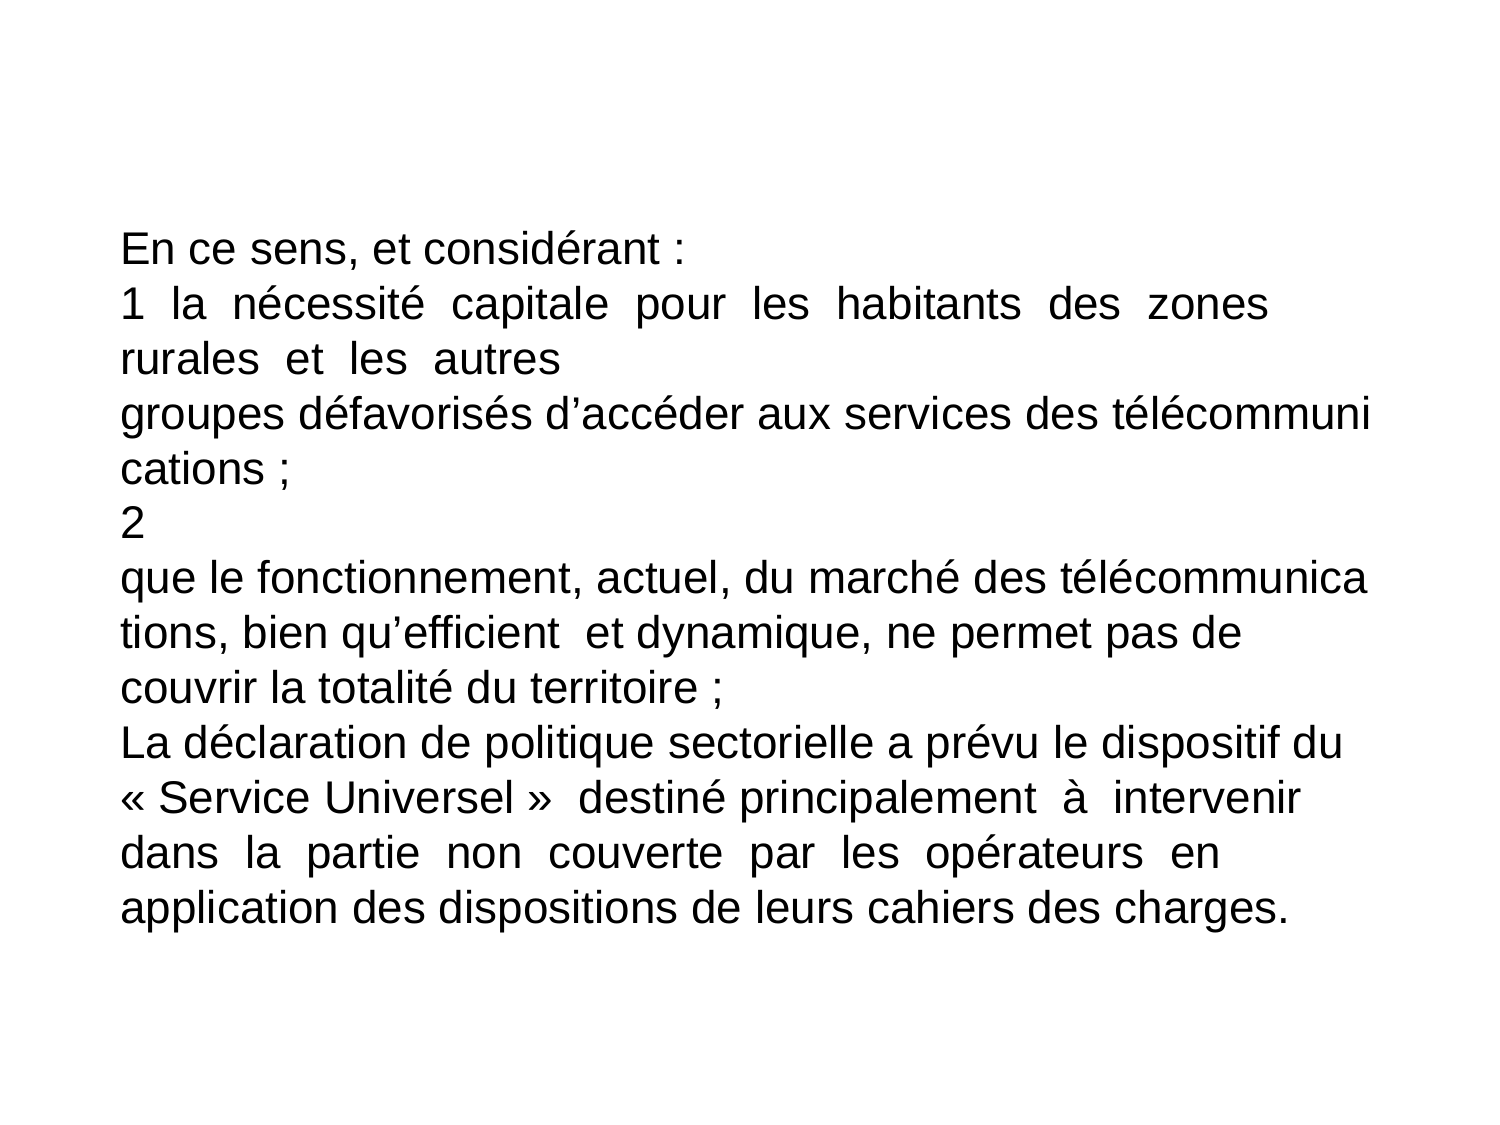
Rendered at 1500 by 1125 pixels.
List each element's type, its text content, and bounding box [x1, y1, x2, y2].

text_box En ce sens, et considérant : 1­ la nécessité capitale pour les habitants des zones rurales et les autres groupes défavorisés d’accéder aux services des télécommunications ; 2­ que le fonctionnement, actuel, du marché des télécommunications, bien qu’efficient et dynamique, ne permet pas de couvrir la totalité du territoire ; La déclaration de politique sectorielle a prévu le dispositif du « Service Universel » destiné principalement à intervenir dans la partie non couverte par les opérateurs en application des dispositions de leurs cahiers des charges. [105, 210, 1395, 941]
